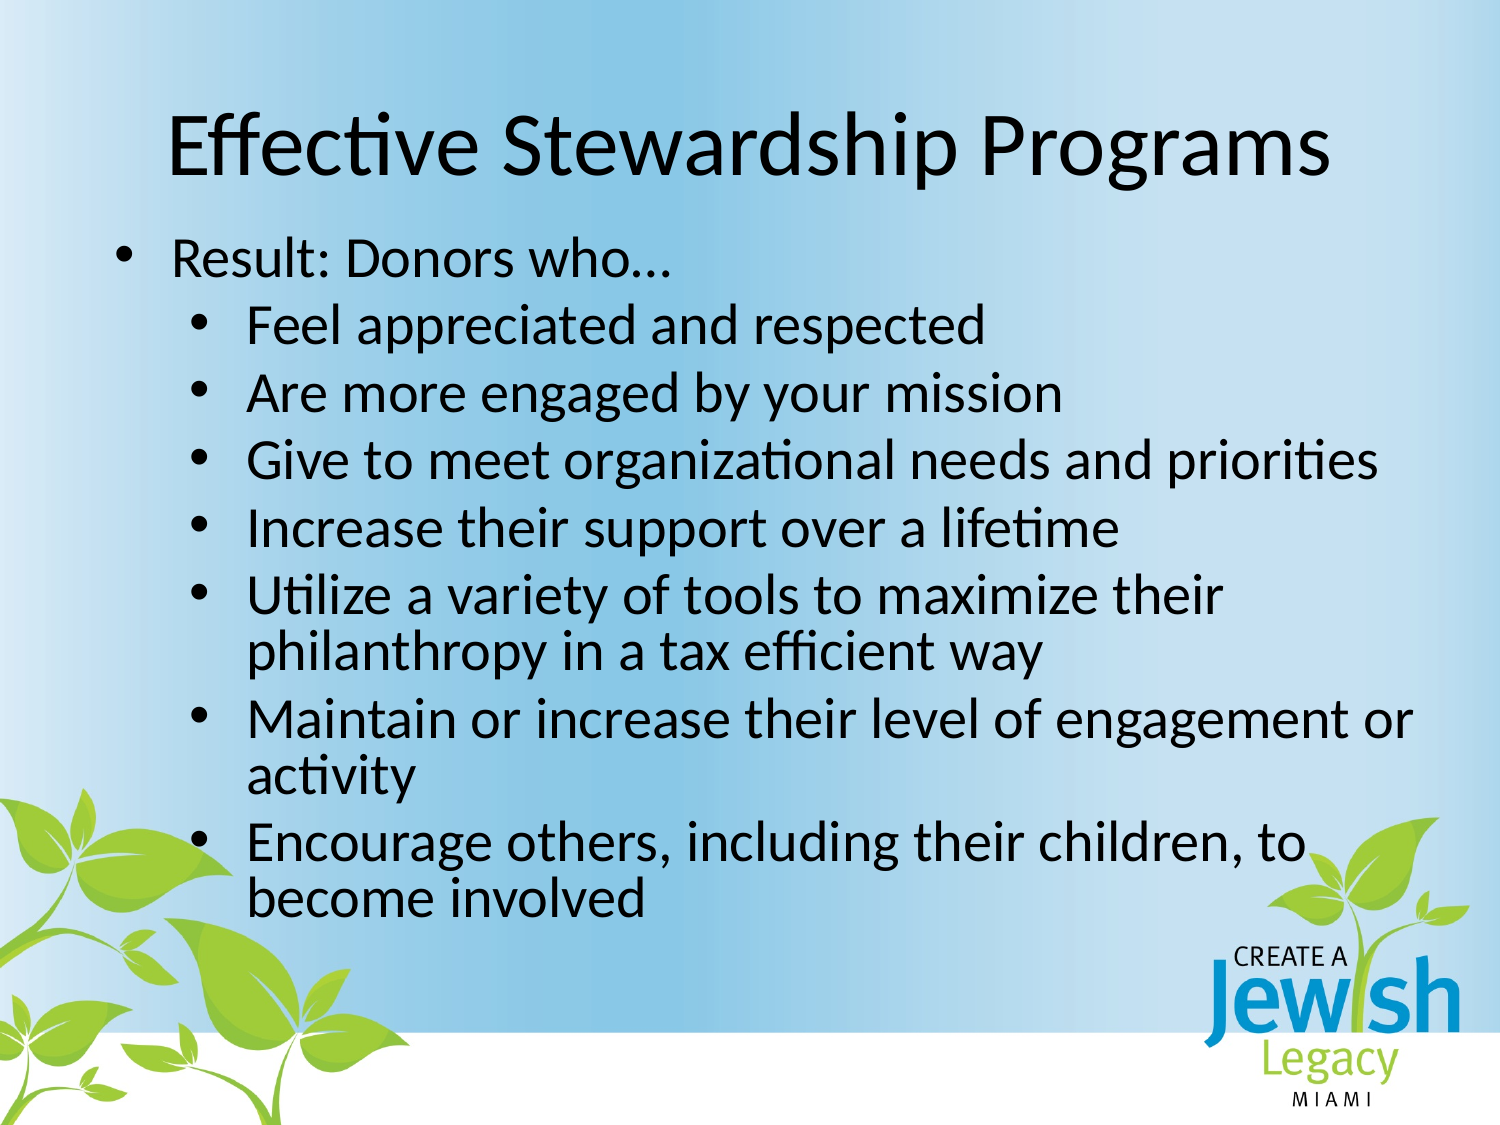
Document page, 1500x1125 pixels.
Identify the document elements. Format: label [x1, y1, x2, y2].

picture [0, 0, 1500, 1125]
list [74, 262, 1426, 1006]
